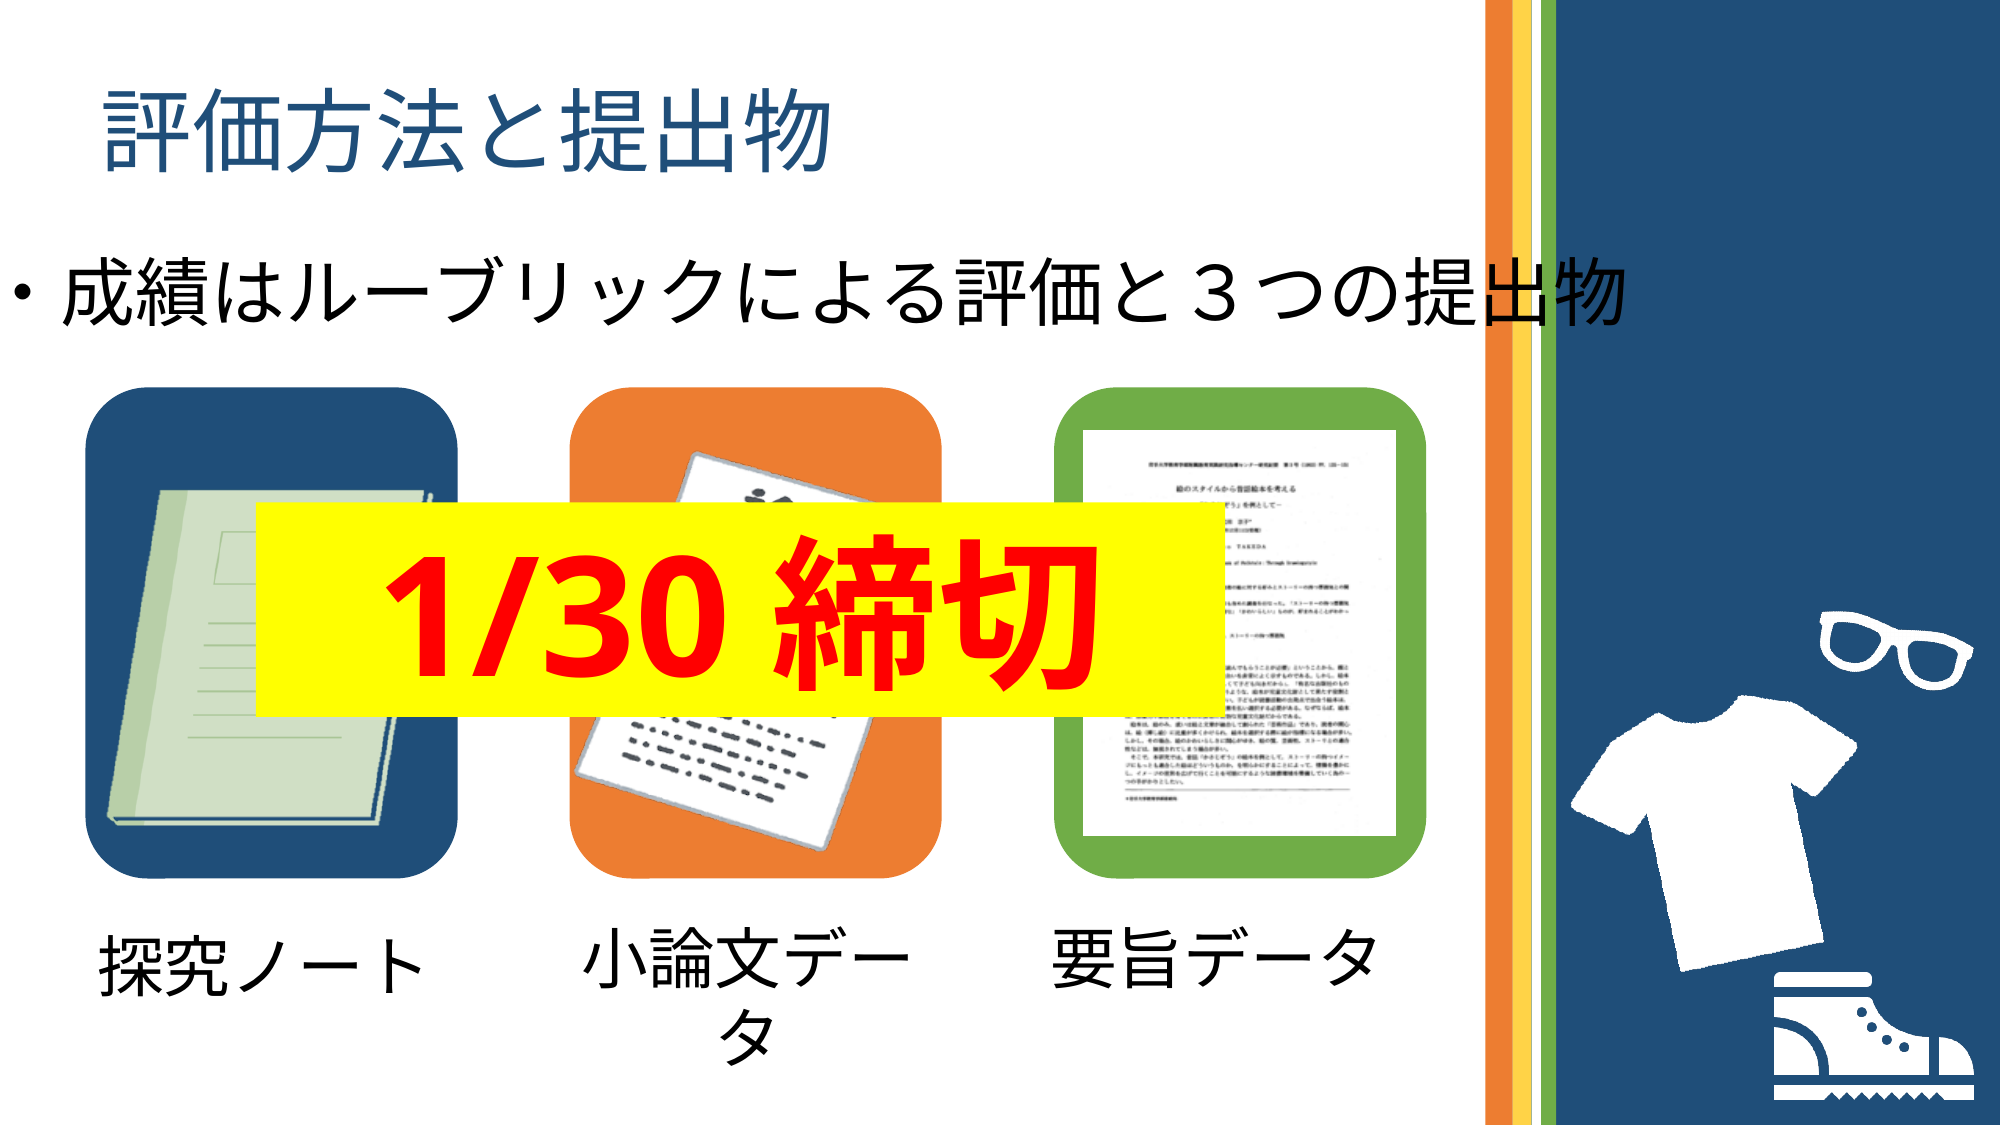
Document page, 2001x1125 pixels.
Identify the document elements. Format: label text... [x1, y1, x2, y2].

text_box 探究ノート [70, 917, 458, 1012]
picture [61, 448, 482, 868]
text_box ・成績はルーブリックによる評価と３つの提出物 [0, 237, 1485, 343]
title 評価方法と提出物 [85, 51, 1460, 221]
text_box 小論文データ [555, 909, 942, 1085]
text_box [1053, 386, 1428, 880]
text_box 1/30締切 [953, 502, 1083, 717]
text_box [111, 868, 432, 880]
picture [1083, 430, 1396, 836]
text_box 要旨データ [1023, 909, 1411, 1005]
text_box [84, 386, 459, 448]
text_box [1485, 0, 2000, 1125]
text_box [595, 868, 916, 880]
text_box 1/30締切 [482, 502, 558, 717]
picture [558, 439, 953, 868]
text_box [569, 386, 942, 439]
